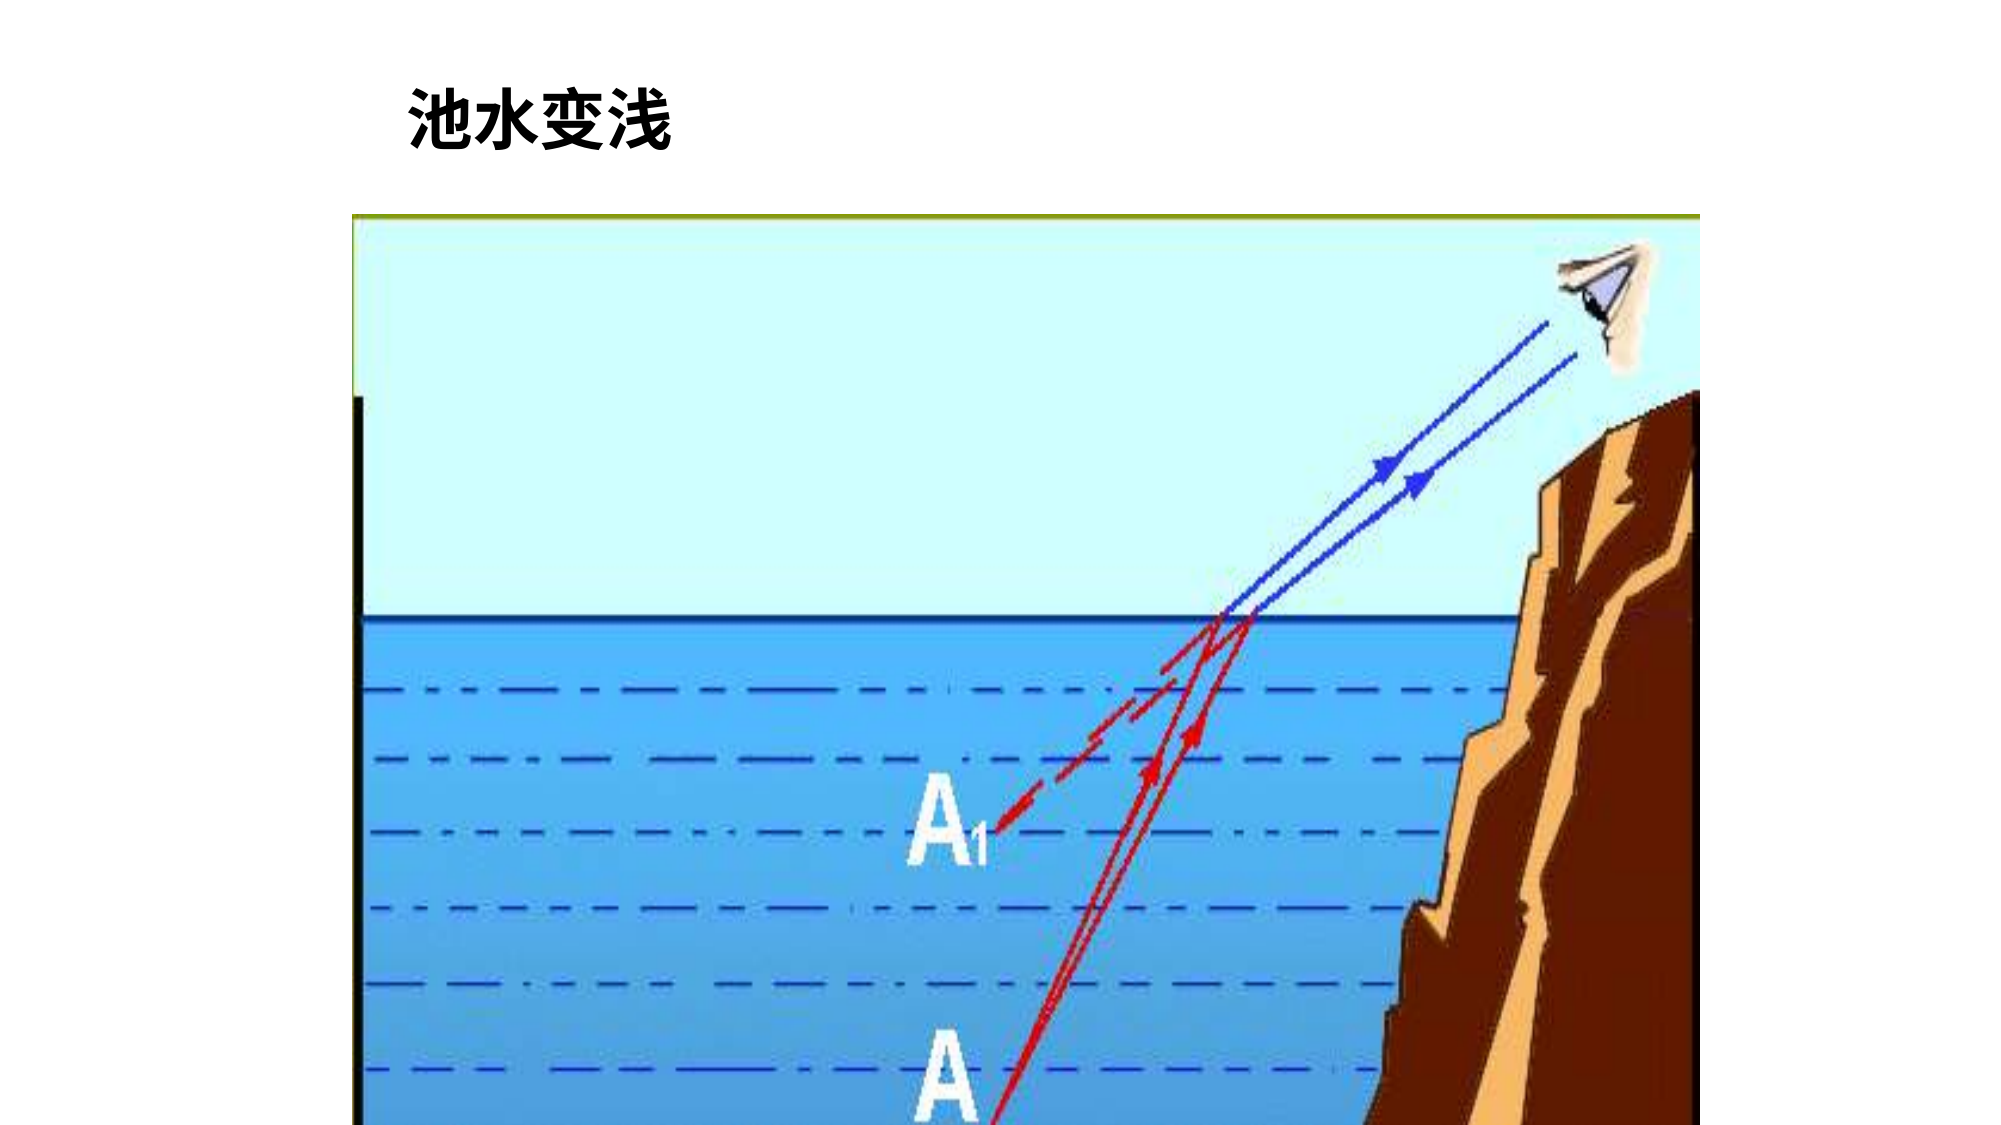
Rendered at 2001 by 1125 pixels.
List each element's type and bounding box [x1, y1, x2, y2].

picture [352, 214, 1700, 1125]
text_box [389, 70, 732, 186]
